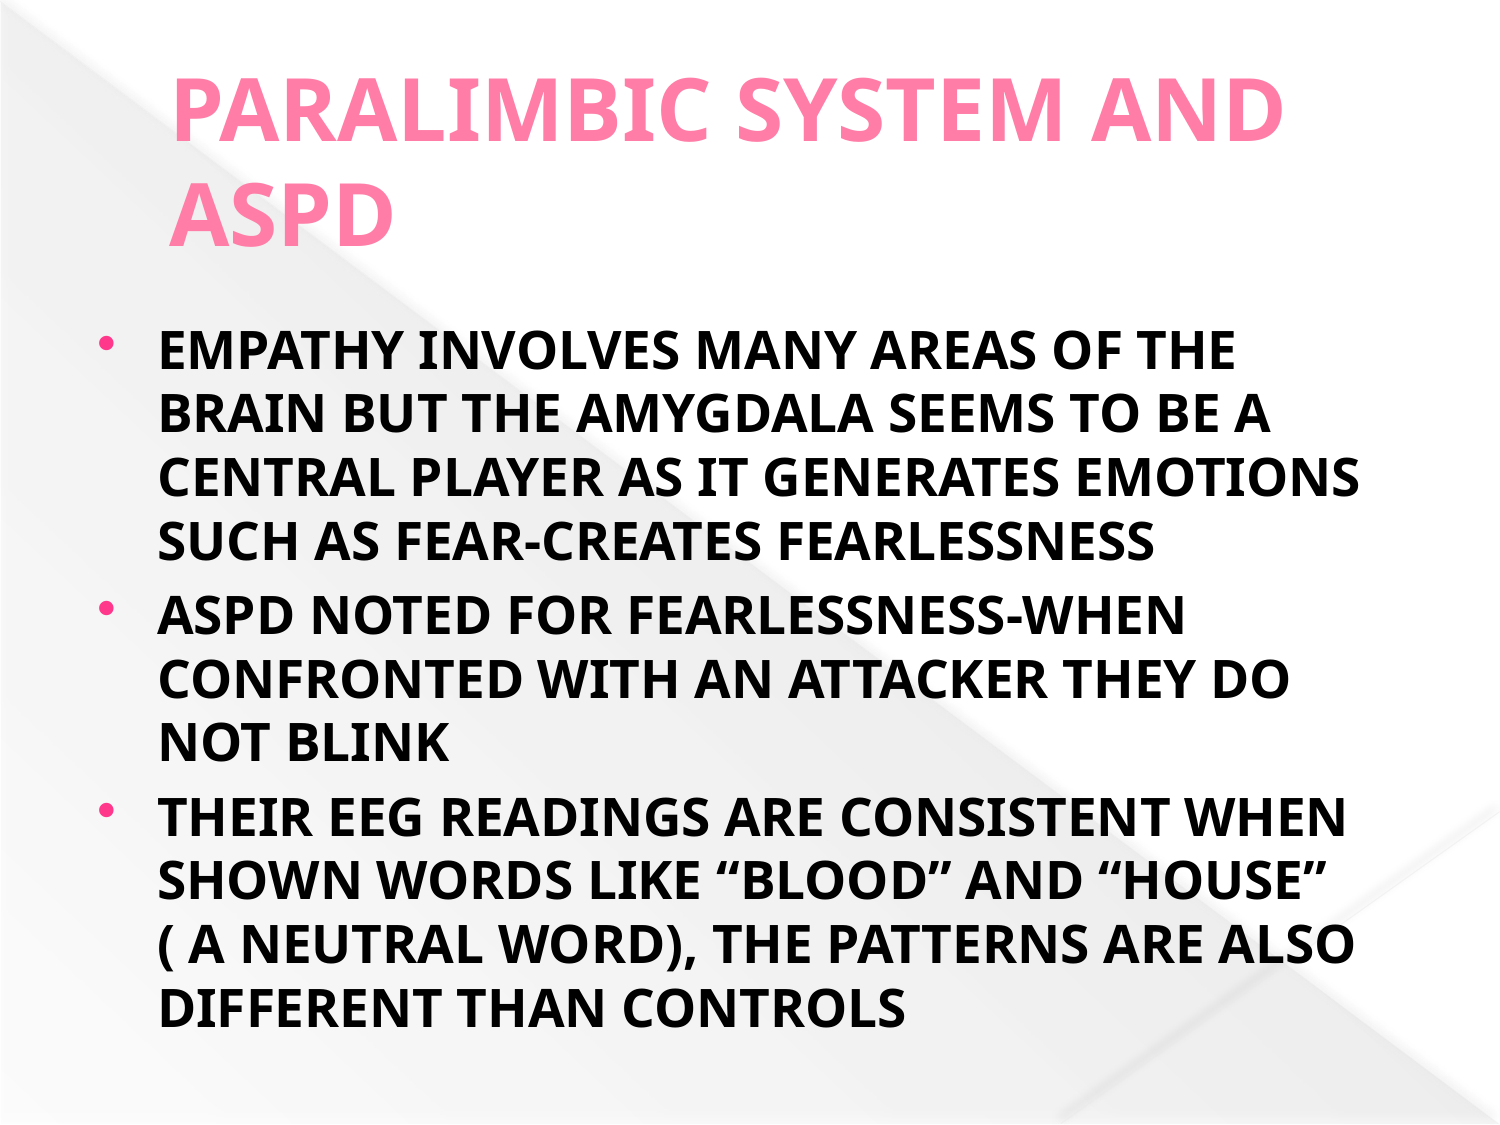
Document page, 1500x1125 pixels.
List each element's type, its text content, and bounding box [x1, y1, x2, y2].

list EMPATHY INVOLVES MANY AREAS OF THE BRAIN BUT THE AMYGDALA SEEMS TO BE A CENTRAL PLAYER AS IT GENERATES EMOTIONS SUCH AS FEAR-CREATES FEARLESSNESS ASPD NOTED FOR FEARLESSNESS-WHEN CONFRONTED WITH AN ATTACKER THEY DO NOT BLINK THEIR EEG READINGS ARE CONSISTENT WHEN SHOWN WORDS LIKE “BLOOD” AND “HOUSE” ( A NEUTRAL WORD), THE PATTERNS ARE ALSO DIFFERENT THAN CONTROLS [75, 308, 1425, 1059]
title PARALIMBIC SYSTEM AND ASPD [75, 43, 1425, 274]
